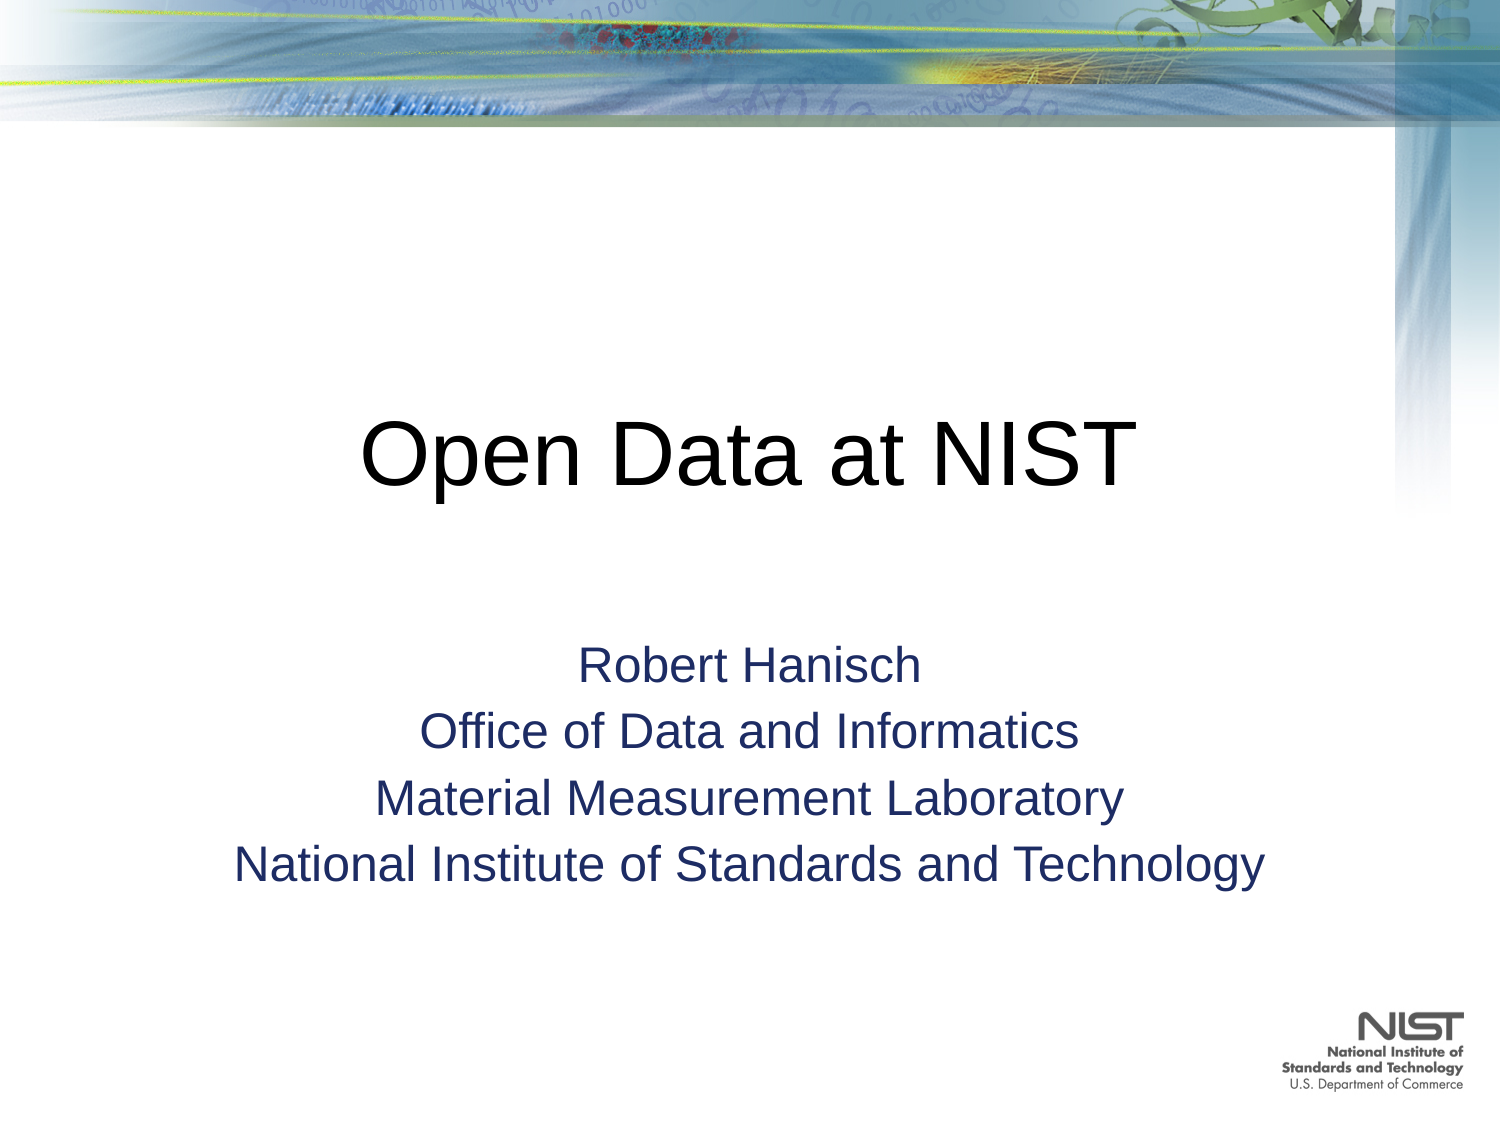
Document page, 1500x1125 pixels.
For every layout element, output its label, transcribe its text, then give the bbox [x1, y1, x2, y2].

subtitle Robert Hanisch Office of Data and Informatics Material Measurement Laboratory National Institute of Standards and Technology [68, 624, 1432, 749]
title Open Data at NIST [68, 355, 1432, 622]
picture [0, 0, 1500, 1125]
